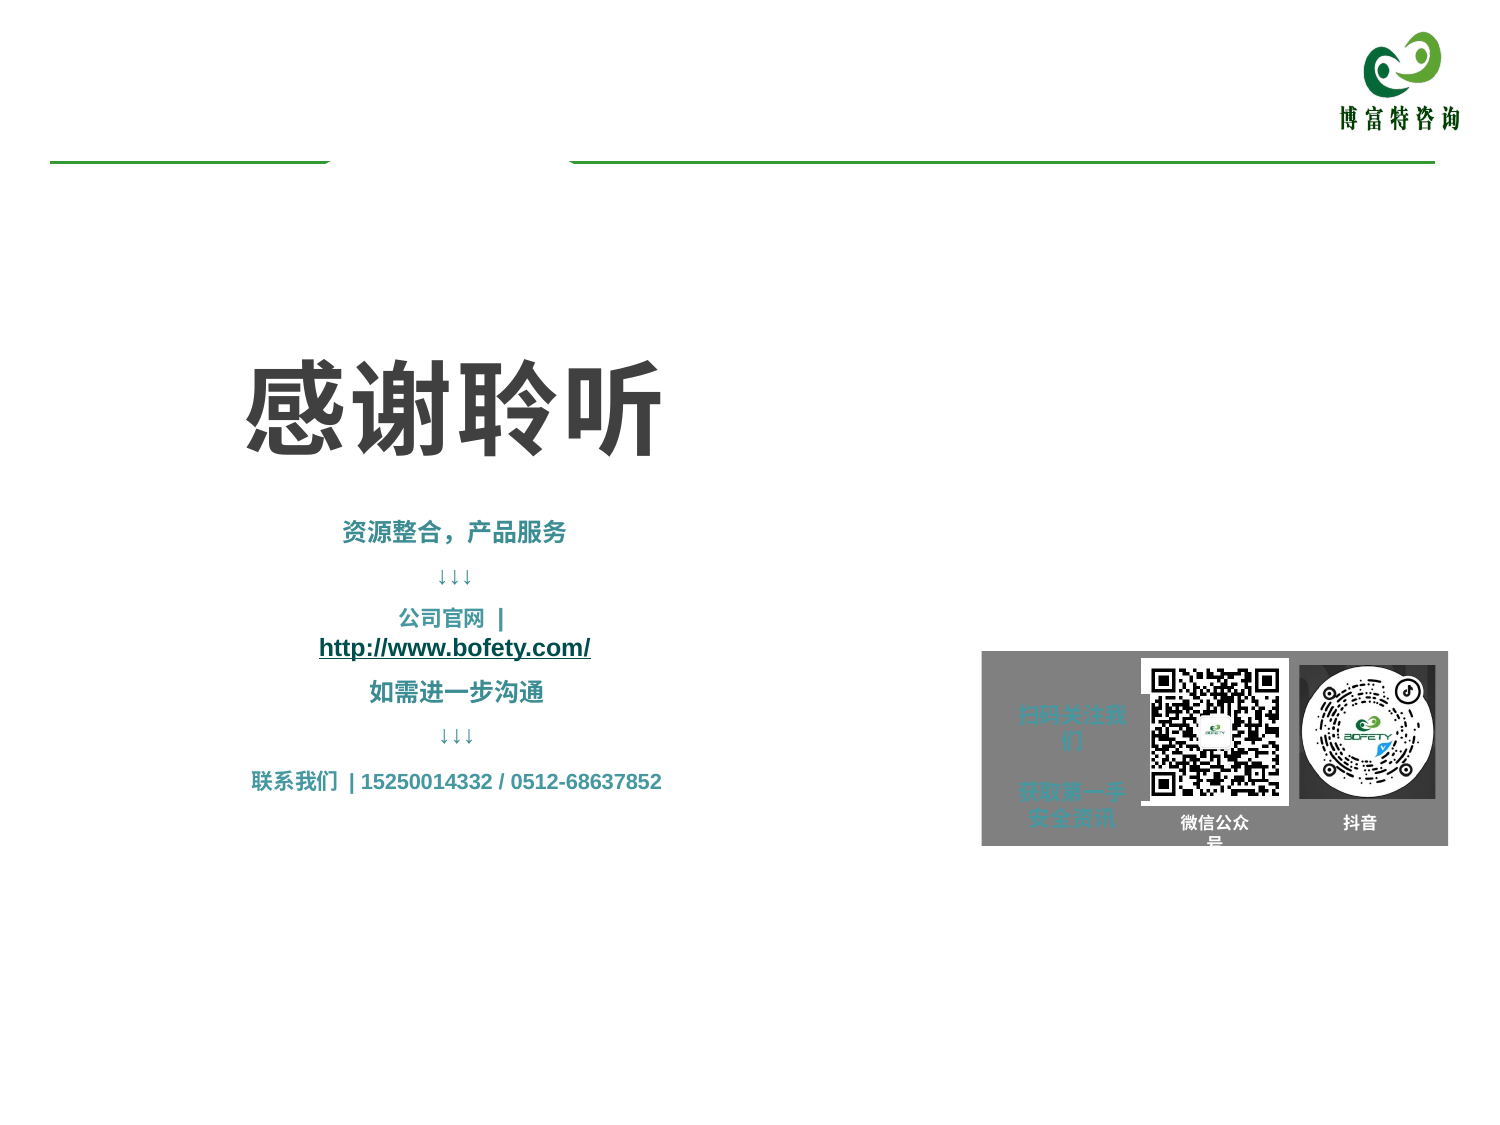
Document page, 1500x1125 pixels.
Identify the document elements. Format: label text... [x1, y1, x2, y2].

text_box 资源整合，产品服务 ↓↓↓ 公司官网 | http://www.bofety.com/ [261, 509, 649, 639]
text_box 微信公众号 [1157, 814, 1273, 862]
text_box 抖音 [1302, 807, 1418, 841]
text_box [979, 649, 1450, 848]
title 感谢聆听 [129, 323, 781, 469]
picture [1141, 658, 1289, 806]
text_box 如需进一步沟通 ↓↓↓ 联系我们 | 15250014332 / 0512-68637852 [209, 668, 705, 802]
picture [1325, 31, 1479, 134]
text_box 扫码关注我们 获取第一手安全资讯 [995, 694, 1136, 801]
picture [1298, 665, 1436, 799]
